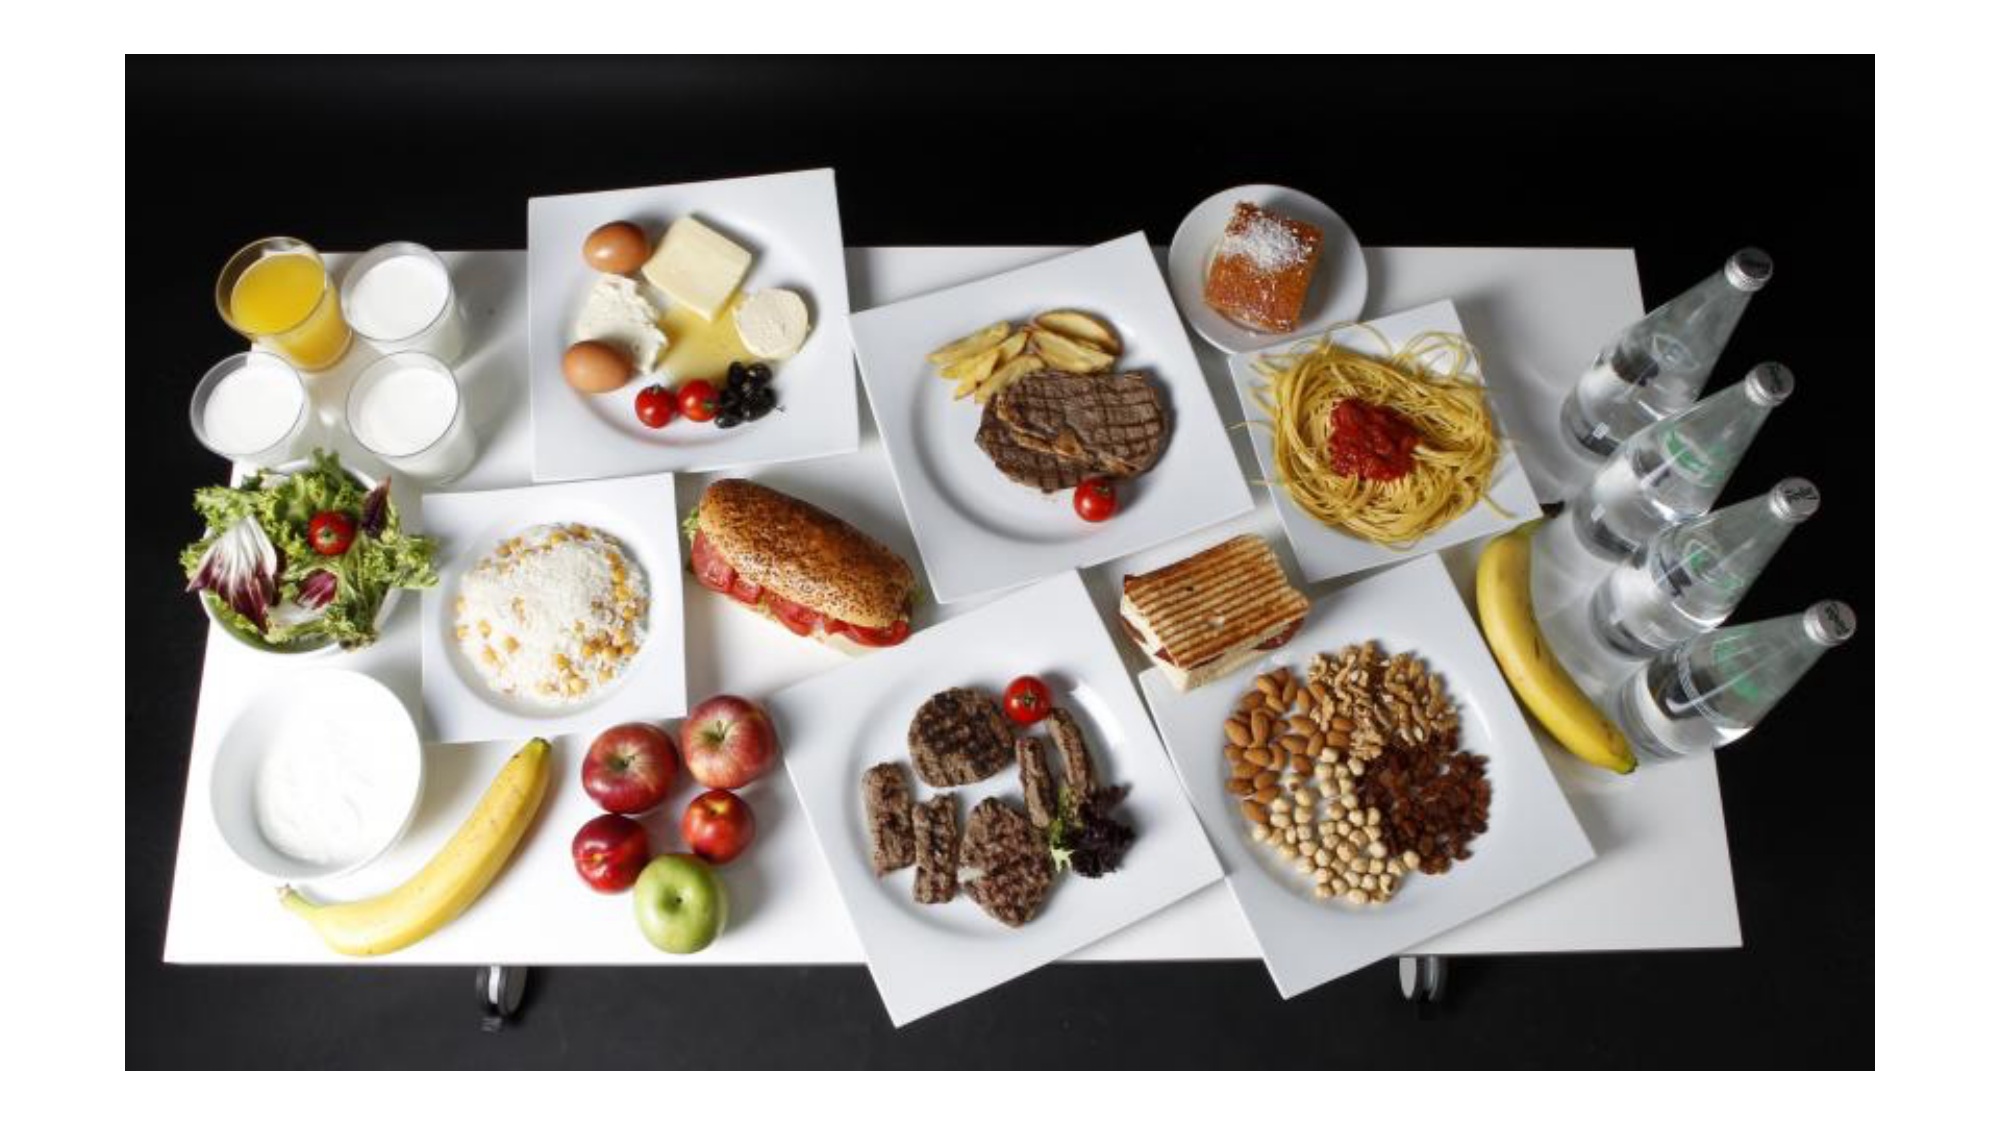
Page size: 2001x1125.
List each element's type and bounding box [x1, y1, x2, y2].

picture [124, 54, 1875, 1071]
